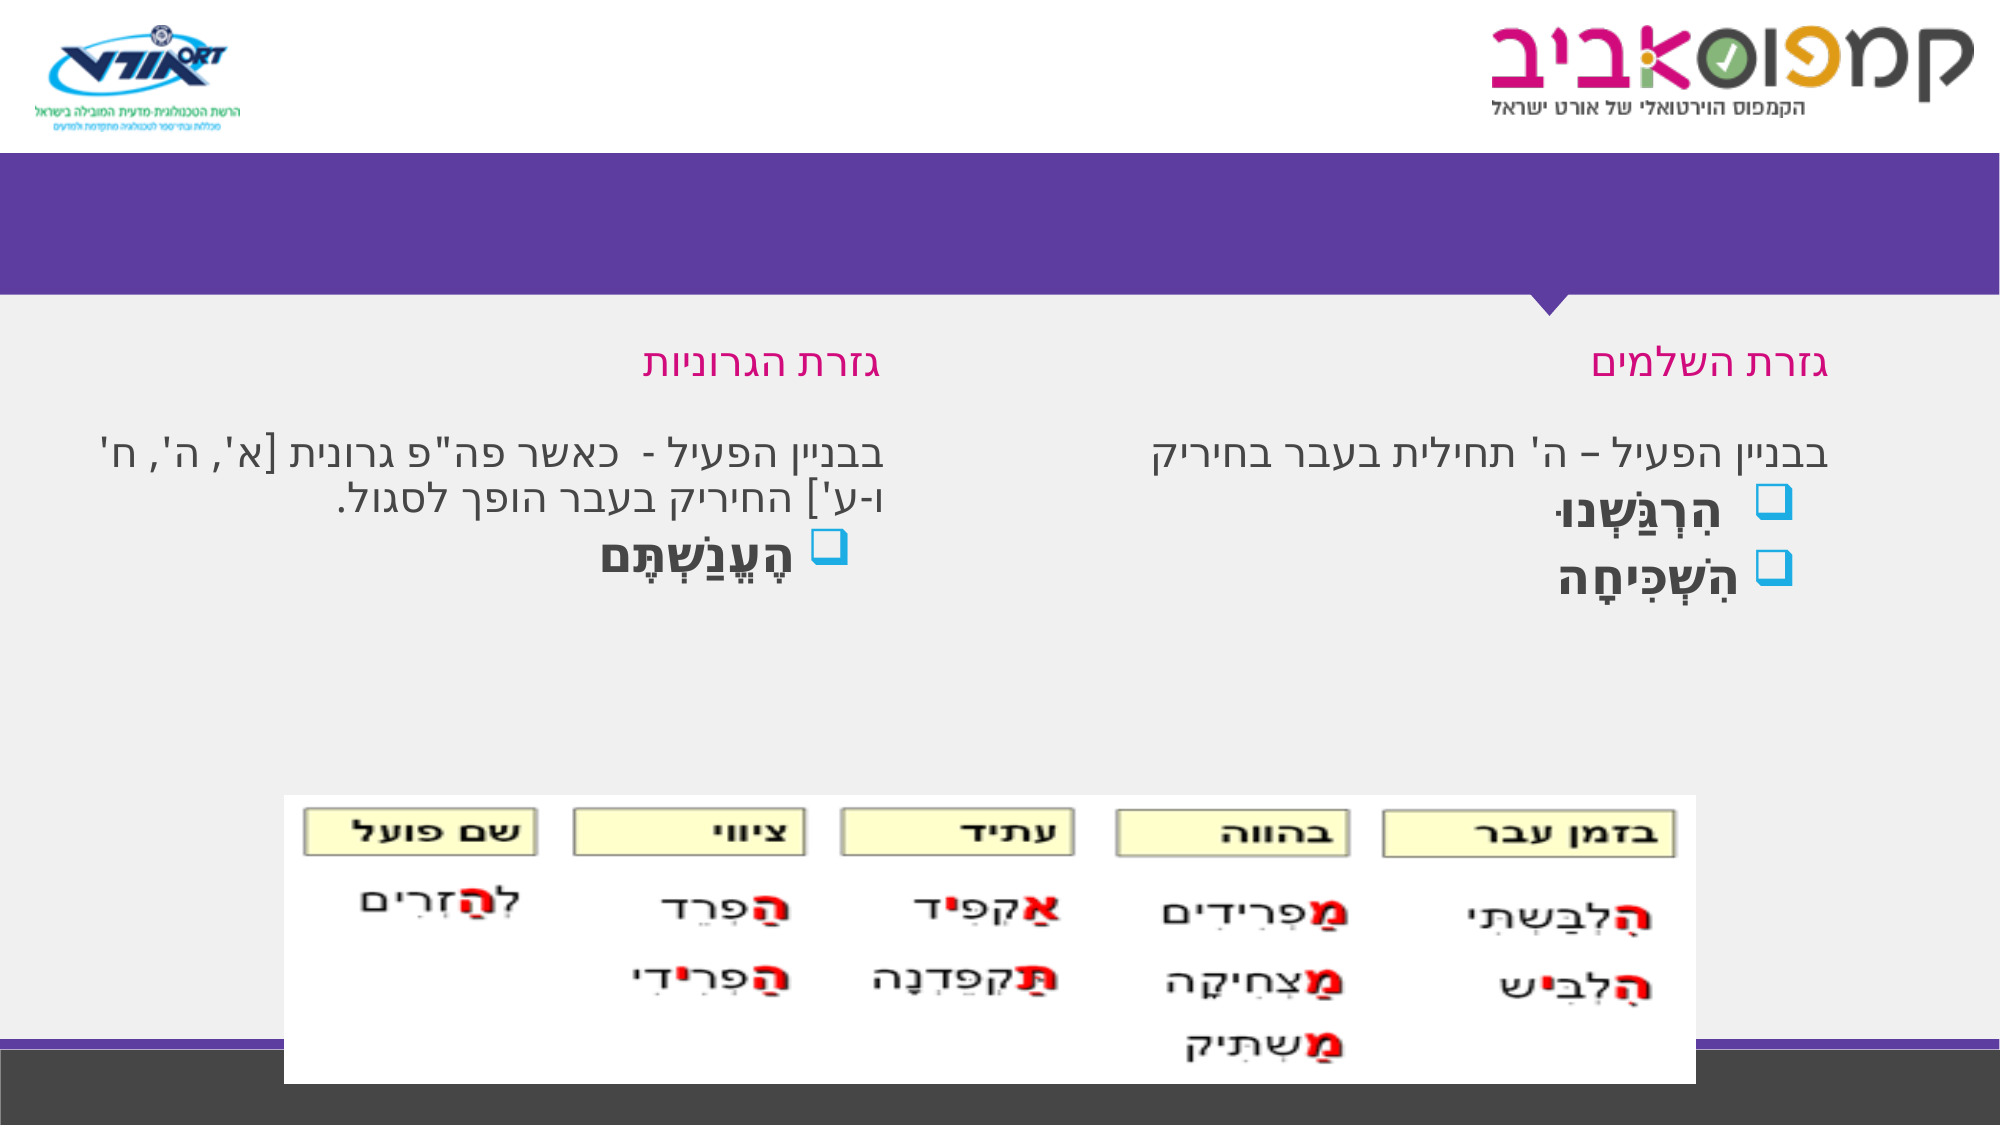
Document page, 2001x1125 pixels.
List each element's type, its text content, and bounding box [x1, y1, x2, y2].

list גזרת השלמים [1034, 302, 1845, 424]
picture [284, 795, 1696, 1084]
picture [1492, 25, 1974, 118]
list בבניין הפעיל - כאשר פה"פ גרונית [א', ה', ח' ו-ע'] החיריק בעבר הופך לסגול. הֶעֱנַשְׁתֶּם [75, 423, 886, 963]
list בבניין הפעיל – ה' תחילית בעבר בחיריק הִרְגַּשְׁנוּ הִשְׁכִּיחָה [1020, 423, 1830, 963]
picture [35, 25, 240, 132]
list גזרת הגרוניות [85, 302, 896, 424]
